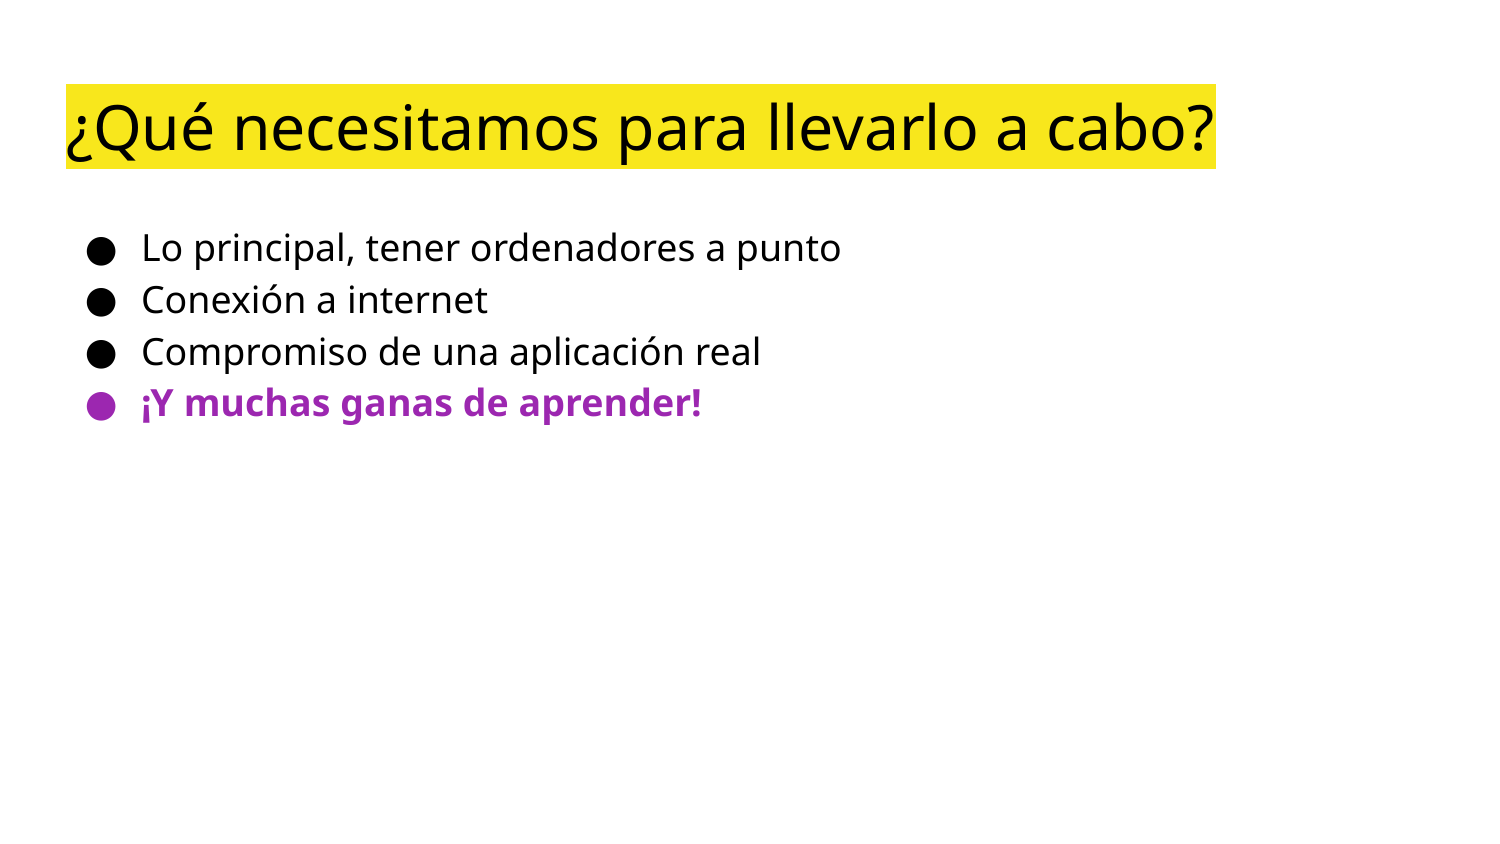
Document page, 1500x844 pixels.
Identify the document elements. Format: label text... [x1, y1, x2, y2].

title ¿Qué necesitamos para llevarlo a cabo? [51, 72, 1449, 167]
list Lo principal, tener ordenadores a punto Conexión a internet Compromiso de una aplicación real ¡Y muchas ganas de aprender! [51, 202, 1449, 750]
